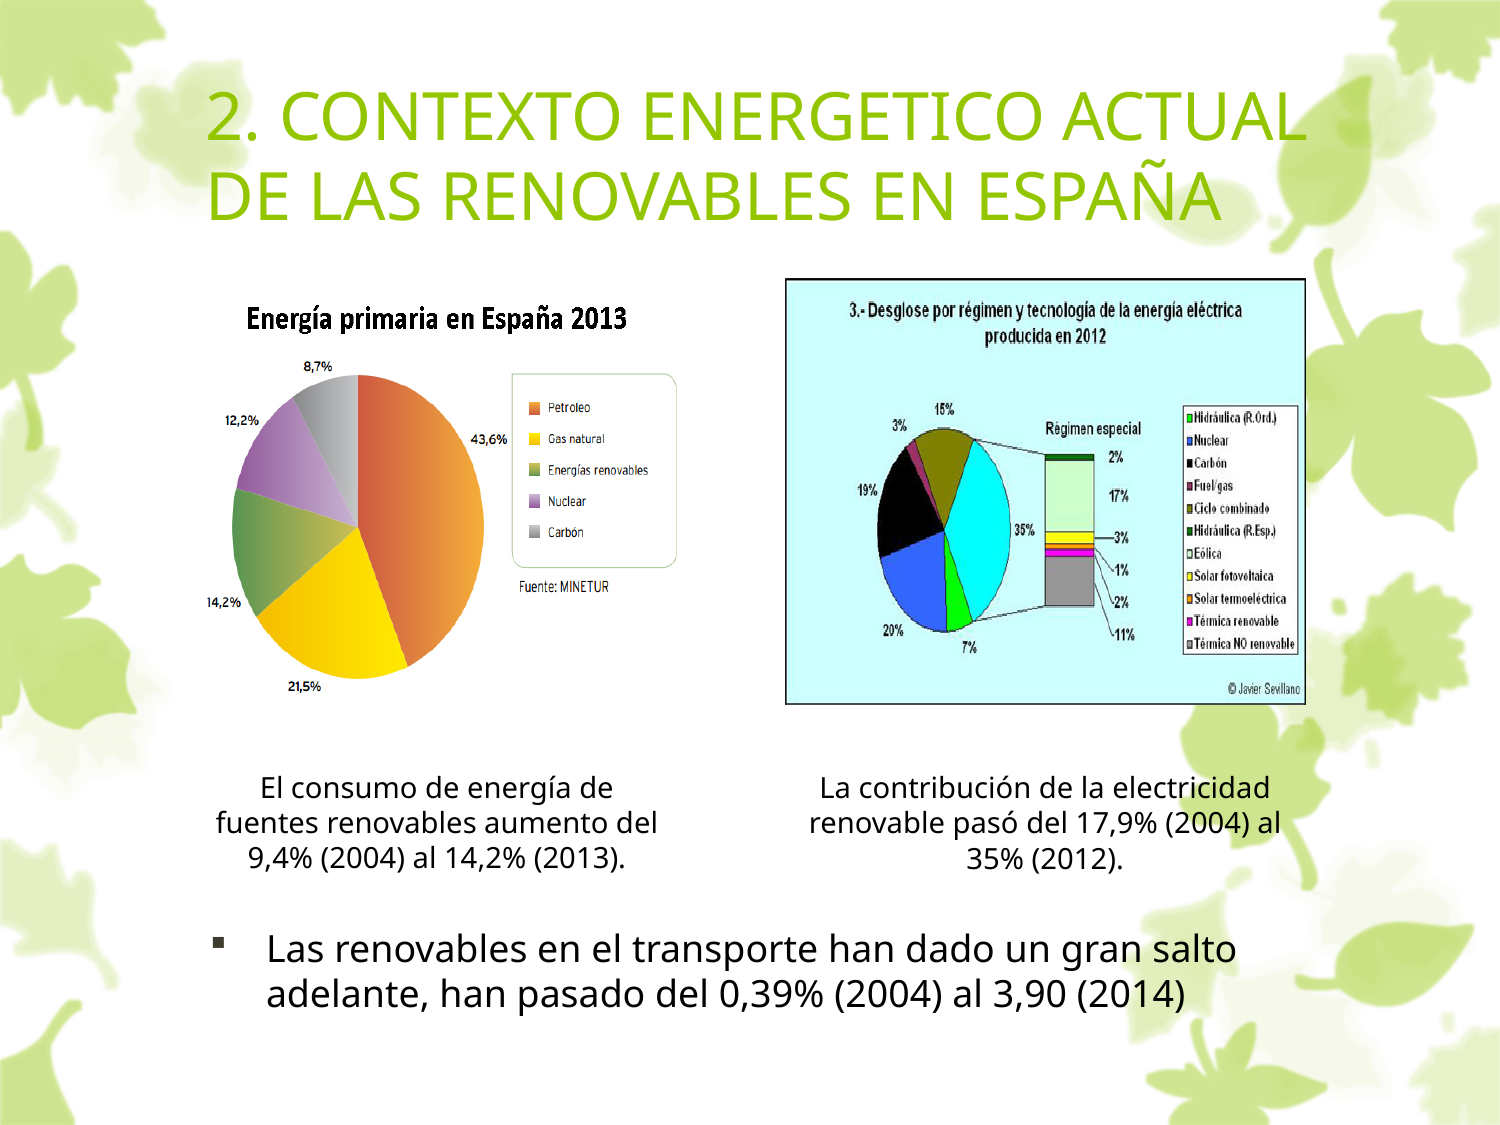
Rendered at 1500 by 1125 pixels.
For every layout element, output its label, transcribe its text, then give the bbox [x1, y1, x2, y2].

list El consumo de energía de fuentes renovables aumento del 9,4% (2004) al 14,2% (2013). [194, 727, 680, 882]
title 2. CONTEXTO ENERGETICO ACTUAL DE LAS RENOVABLES EN ESPAÑA [190, 78, 1360, 230]
picture [194, 279, 680, 706]
picture [785, 278, 1306, 705]
list La contribución de la electricidad renovable pasó del 17,9% (2004) al 35% (2012). [785, 739, 1306, 905]
list Las renovables en el transporte han dado un gran salto adelante, han pasado del 0,39% (2004) al 3,90 (2014) [194, 916, 1306, 1024]
